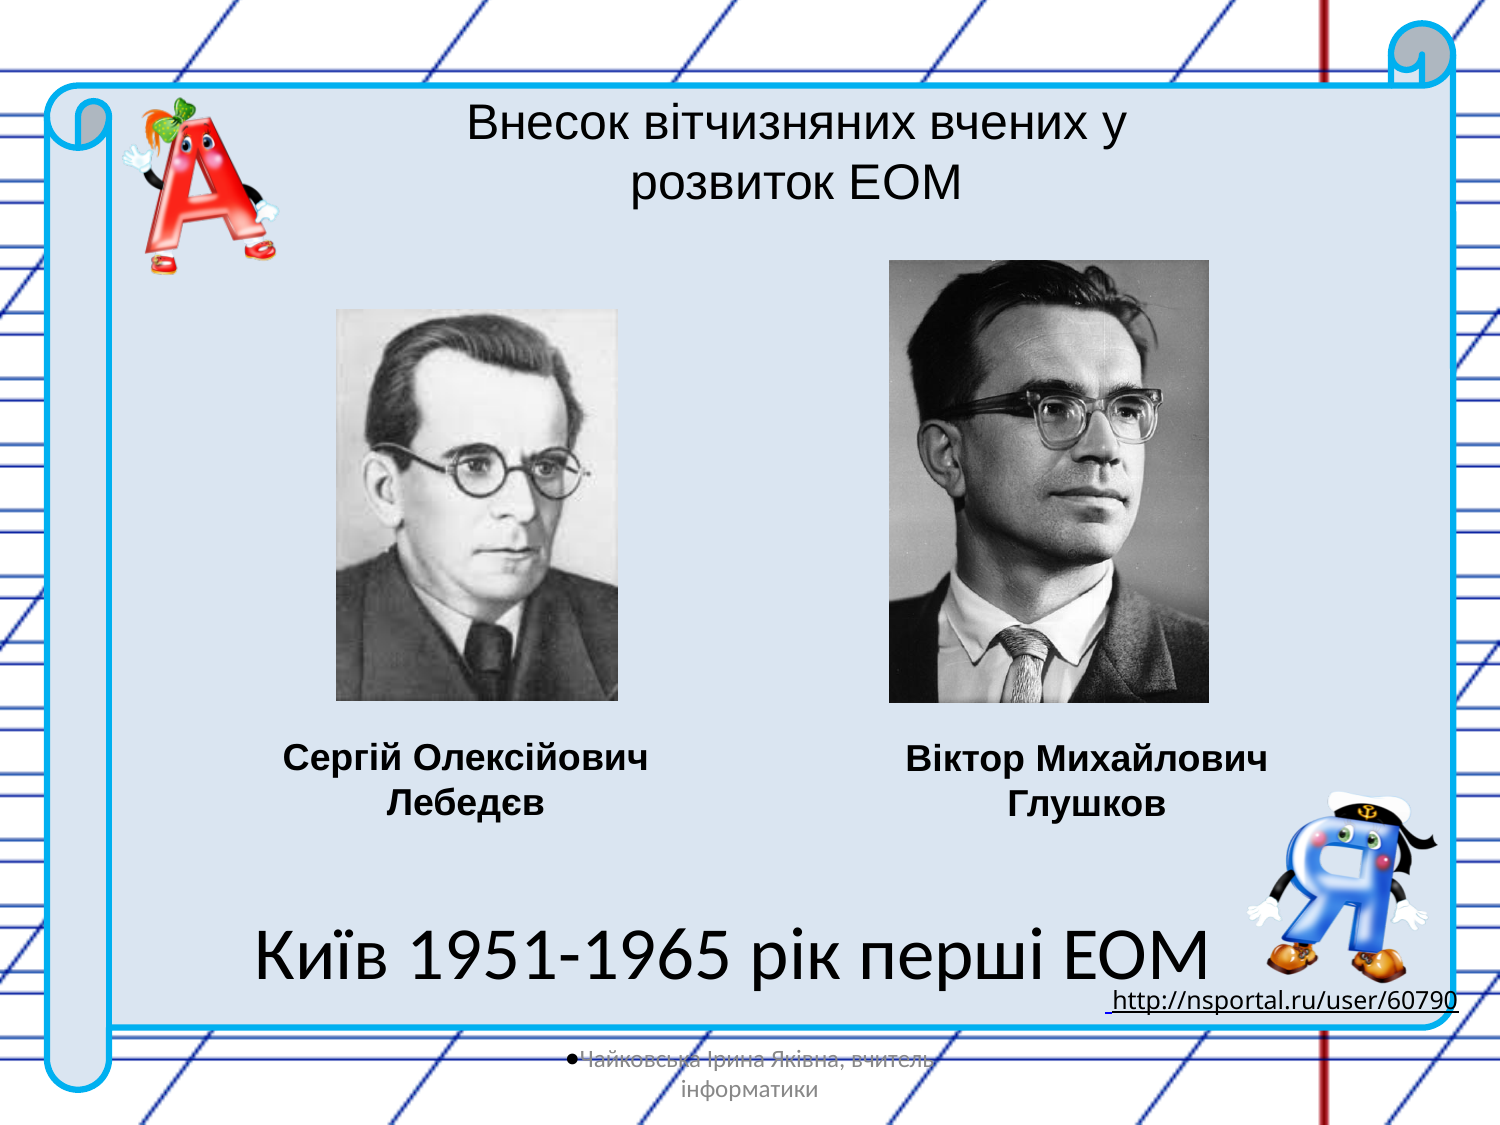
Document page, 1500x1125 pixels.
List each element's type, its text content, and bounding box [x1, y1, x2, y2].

title Київ 1951-1965 рік перші ЕОМ [58, 855, 1409, 1043]
text_box Віктор Михайлович Глушков [840, 726, 1333, 833]
footer Чайковська Ірина Яківна, вчитель інформатики [512, 1042, 988, 1103]
picture [0, 0, 1500, 1125]
text_box Внесок вітчизняних вчених у розвиток ЕОМ [363, 81, 1231, 219]
text_box Сергій Олексійович Лебедєв [202, 725, 730, 832]
